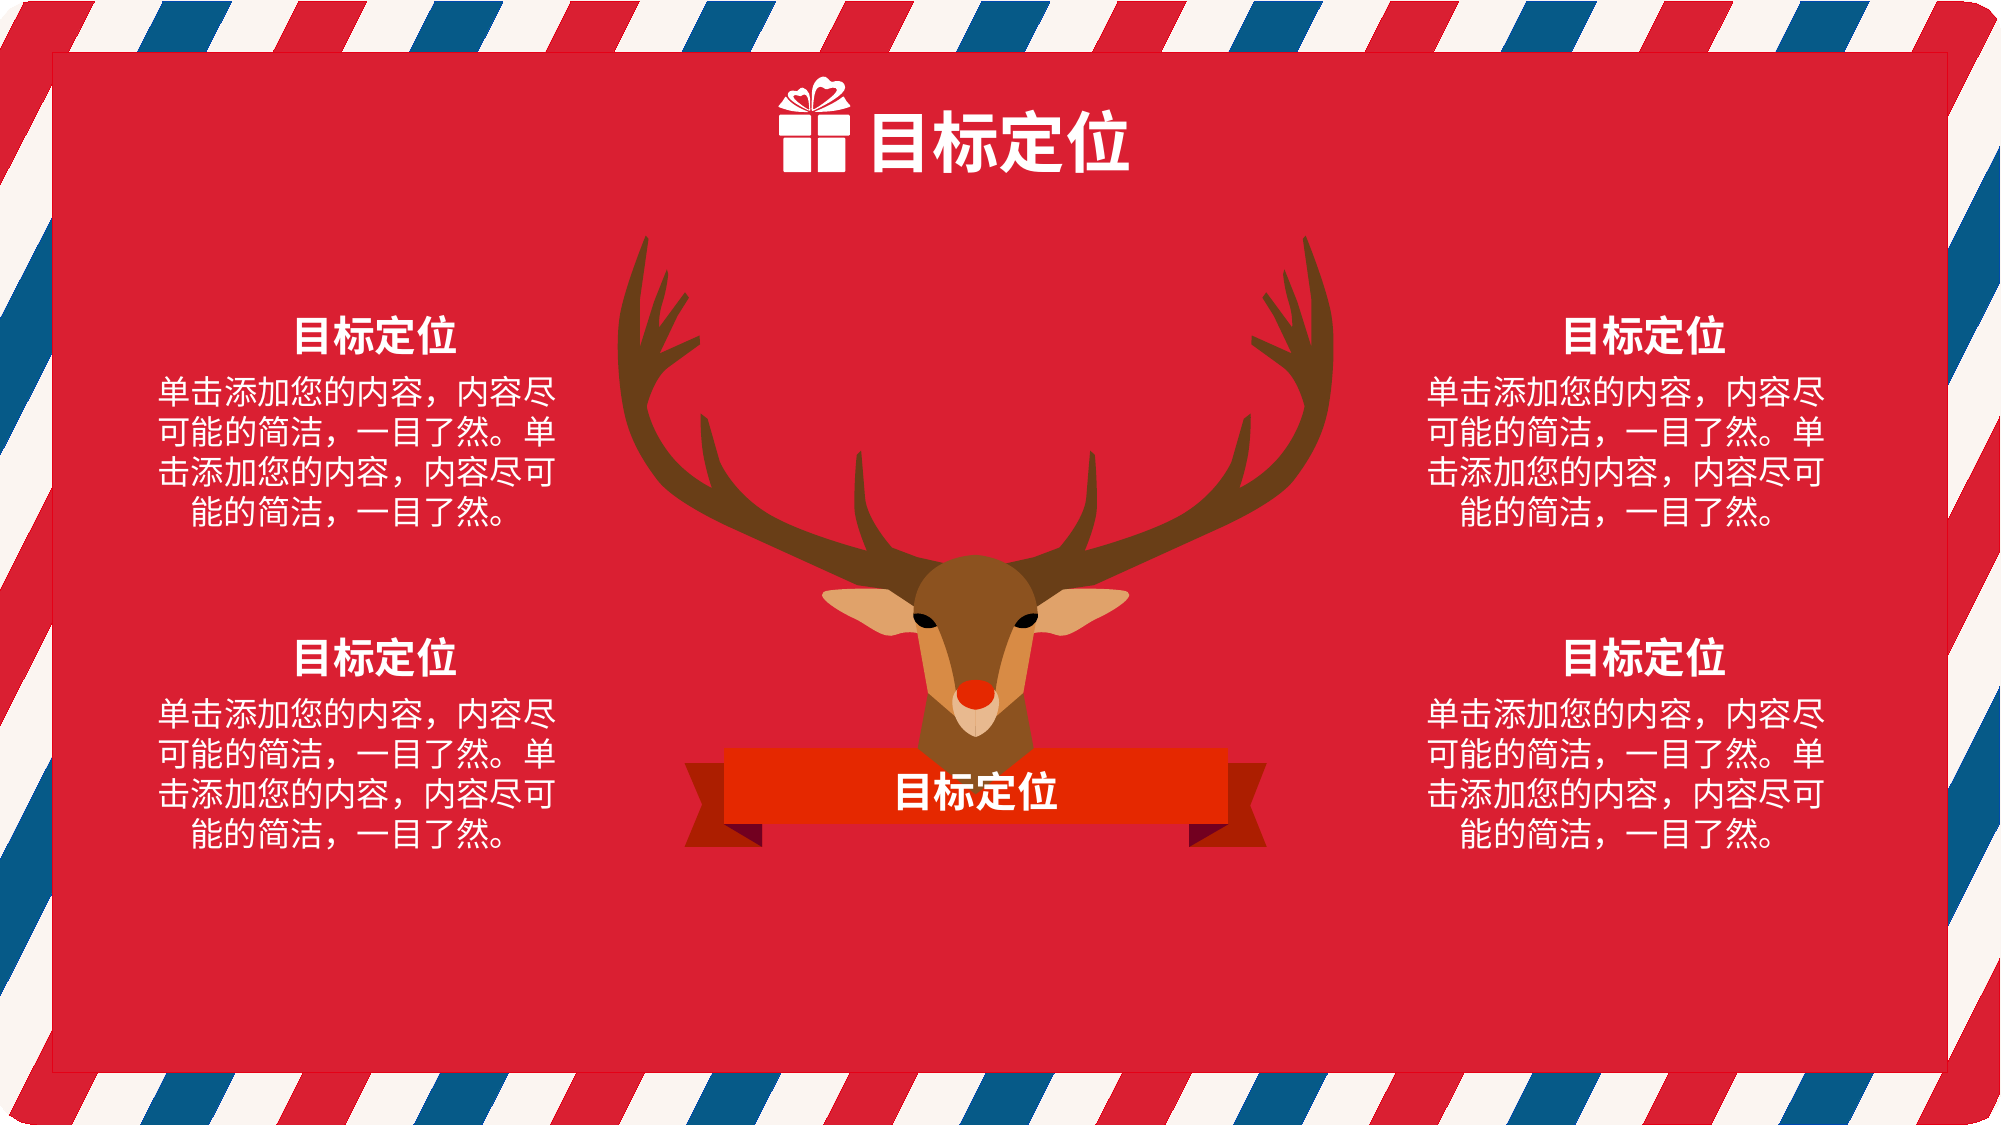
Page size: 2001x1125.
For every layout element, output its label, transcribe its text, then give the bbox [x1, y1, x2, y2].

text_box 单击添加您的内容，内容尽可能的简洁，一目了然。单击添加您的内容，内容尽可能的简洁，一目了然。 [137, 364, 578, 539]
text_box 目标定位 [1406, 624, 1882, 689]
text_box [778, 76, 851, 113]
text_box 单击添加您的内容，内容尽可能的简洁，一目了然。单击添加您的内容，内容尽可能的简洁，一目了然。 [1406, 685, 1847, 861]
text_box [783, 137, 812, 173]
text_box 目标定位 [137, 302, 613, 368]
text_box 目标定位 [137, 624, 613, 689]
text_box 单击添加您的内容，内容尽可能的简洁，一目了然。单击添加您的内容，内容尽可能的简洁，一目了然。 [1406, 364, 1847, 539]
text_box 目标定位 [1406, 302, 1882, 368]
picture [617, 235, 1334, 847]
text_box [817, 137, 846, 173]
text_box 目标定位 [850, 93, 1551, 188]
text_box [779, 114, 812, 136]
text_box 单击添加您的内容，内容尽可能的简洁，一目了然。单击添加您的内容，内容尽可能的简洁，一目了然。 [137, 685, 578, 861]
text_box [817, 114, 850, 136]
